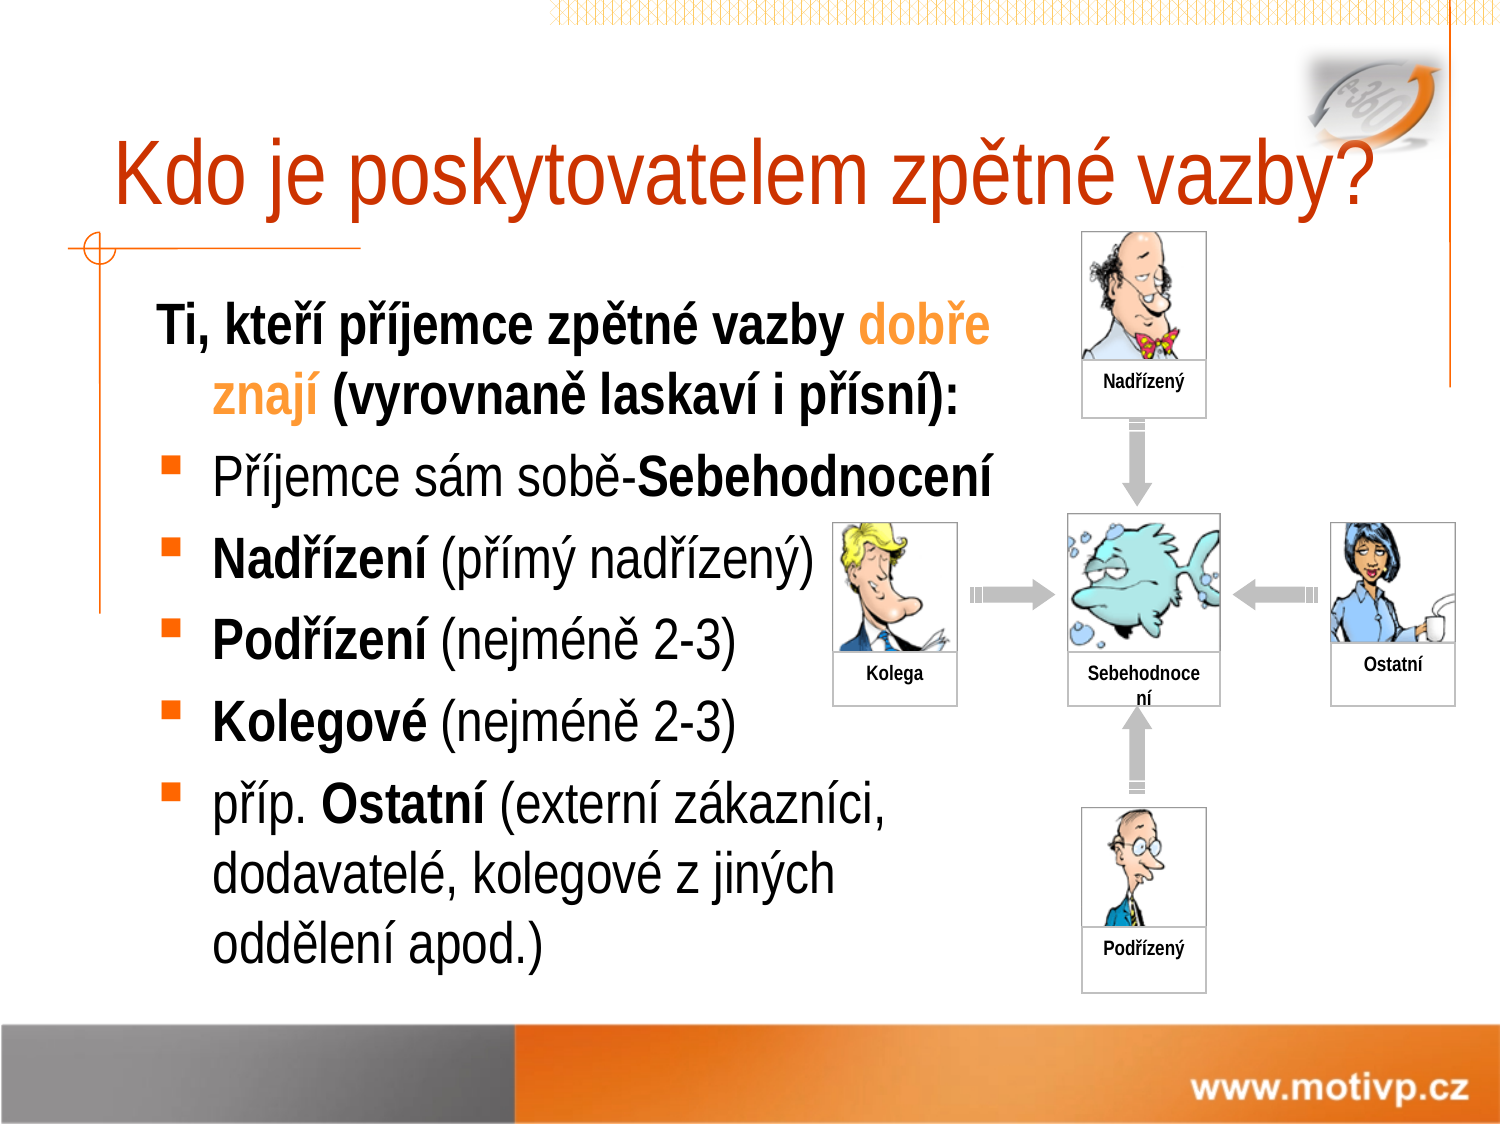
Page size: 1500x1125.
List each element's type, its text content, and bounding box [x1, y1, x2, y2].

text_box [832, 231, 1456, 994]
picture [1293, 42, 1460, 161]
list Ti, kteří příjemce zpětné vazby dobře znají (vyrovnaně laskaví i přísní): Příjemce sám sobě-Sebehodnocení Nadřízení (přímý nadřízený) Podřízení (nejméně 2-3) Kolegové (nejméně 2-3) příp. Ostatní (externí zákazníci, dodavatelé, kolegové z jiných oddělení apod.) [141, 278, 827, 949]
picture [0, 951, 1500, 1125]
title Kdo je poskytovatelem zpětné vazby? [98, 42, 1500, 231]
